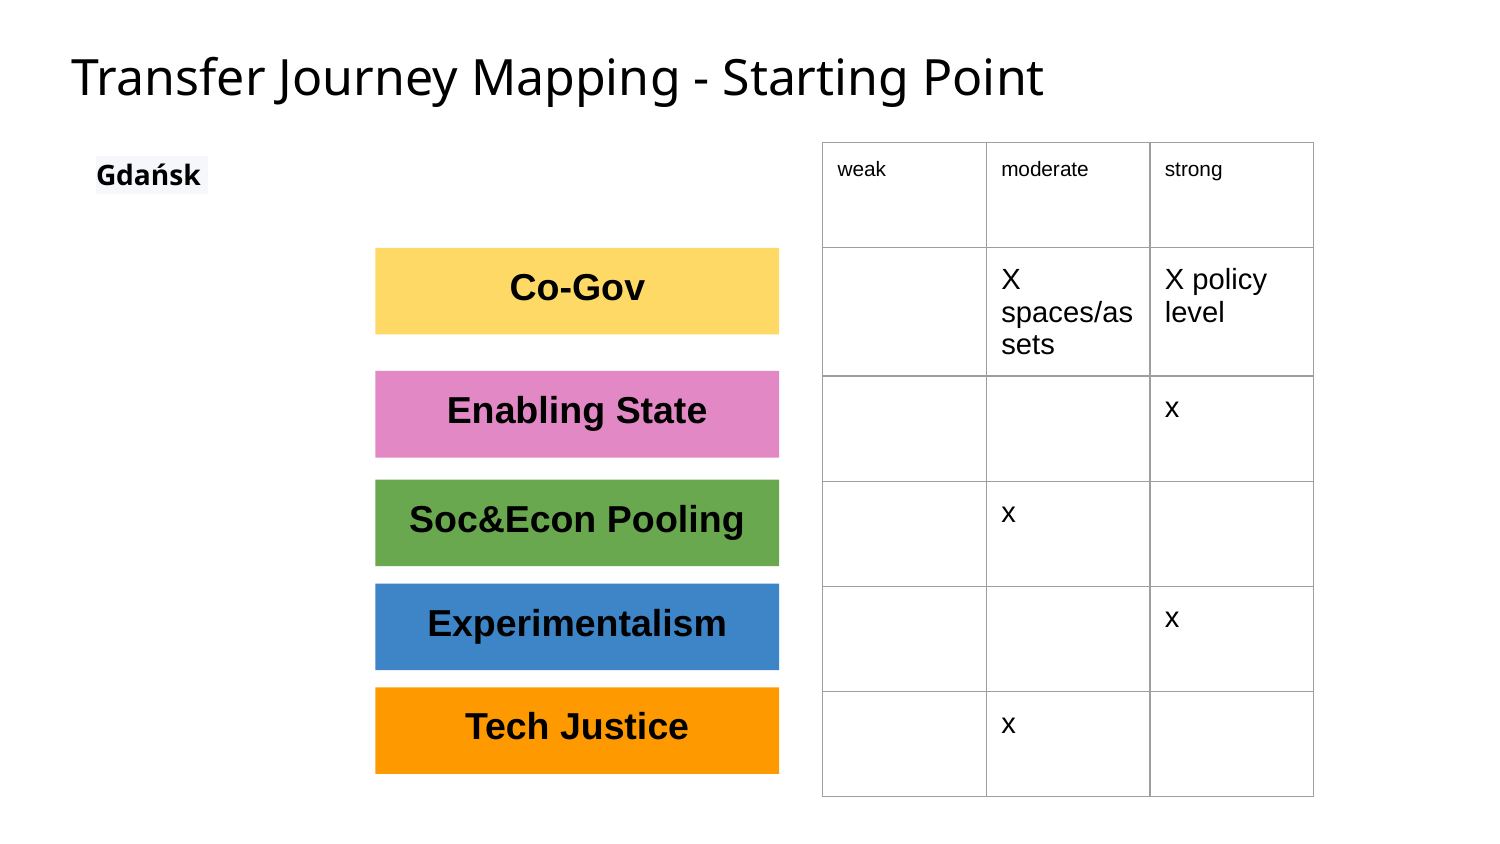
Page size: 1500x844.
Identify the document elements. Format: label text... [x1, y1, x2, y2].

text_box Transfer Journey Mapping - Starting Point [56, 30, 1305, 143]
table_cell [823, 692, 986, 796]
table_cell x [987, 482, 1149, 586]
table_cell [823, 248, 986, 375]
table_header strong [1151, 143, 1313, 247]
text_box Experimentalism [375, 583, 780, 671]
table_cell [1151, 482, 1313, 586]
text_box Enabling State [375, 370, 780, 458]
text_box Soc&Econ Pooling [375, 479, 780, 567]
table_cell x [987, 692, 1149, 796]
text_box Co-Gov [375, 247, 780, 335]
table_cell [987, 377, 1149, 481]
table_cell x [1151, 377, 1313, 481]
table_cell [987, 587, 1149, 691]
table_cell [1151, 692, 1313, 796]
table_cell [823, 377, 986, 481]
table_cell X spaces/assets [987, 248, 1149, 375]
table_header weak [823, 143, 986, 247]
table_cell X policy level [1151, 248, 1313, 375]
text_box Tech Justice [375, 687, 780, 774]
table_cell [823, 482, 986, 586]
table_header moderate [987, 143, 1149, 247]
table_cell x [1151, 587, 1313, 691]
table_cell [823, 587, 986, 691]
text_box Gdańsk [81, 142, 457, 246]
